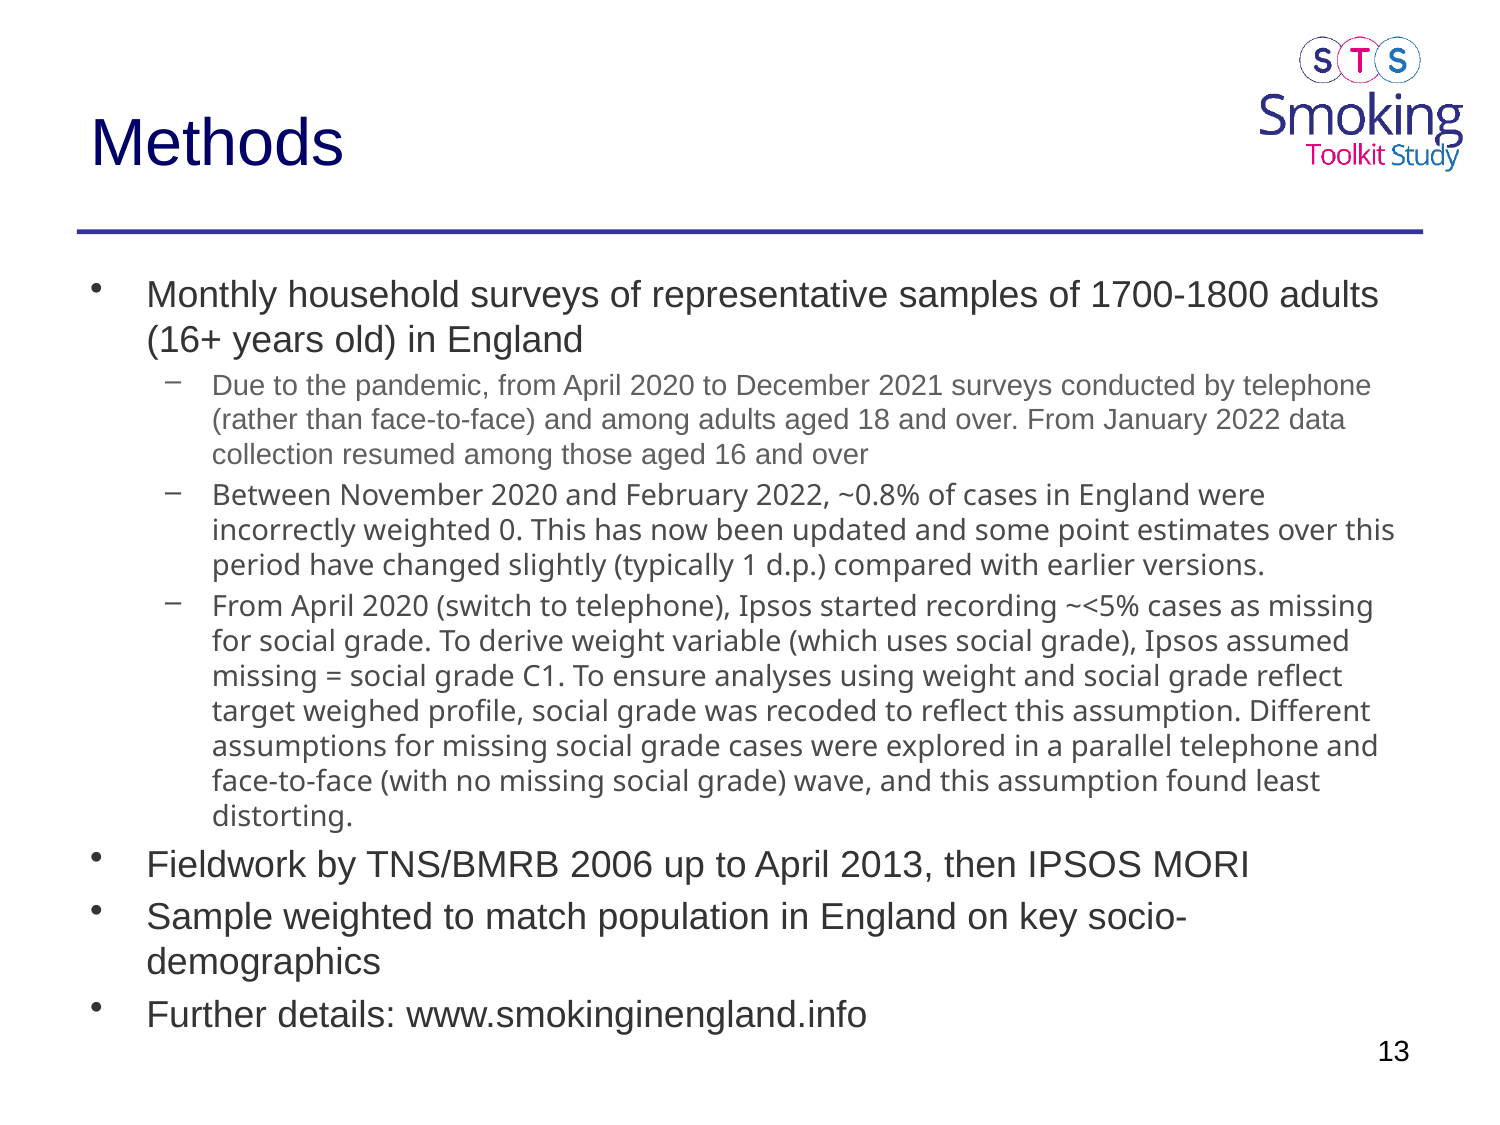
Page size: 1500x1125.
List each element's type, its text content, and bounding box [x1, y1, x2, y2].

slide_number 13 [1009, 1024, 1425, 1103]
title Methods [75, 45, 1258, 233]
picture [1257, 36, 1463, 172]
list Monthly household surveys of representative samples of 1700-1800 adults (16+ years old) in England Due to the pandemic, from April 2020 to December 2021 surveys conducted by telephone (rather than face-to-face) and among adults aged 18 and over. From January 2022 data collection resumed among those aged 16 and over Between November 2020 and February 2022, ~0.8% of cases in England were incorrectly weighted 0. This has now been updated and some point estimates over this period have changed slightly (typically 1 d.p.) compared with earlier versions. From April 2020 (switch to telephone), Ipsos started recording ~<5% cases as missing for social grade. To derive weight variable (which uses social grade), Ipsos assumed missing = social grade C1. To ensure analyses using weight and social grade reflect target weighed profile, social grade was recoded to reflect this assumption. Different assumptions for missing social grade cases were explored in a parallel telephone and face-to-face (with no missing social grade) wave, and this assumption found least distorting. Fieldwork by TNS/BMRB 2006 up to April 2013, then IPSOS MORI Sample weighted to match population in England on key socio-demographics Further details: www.smokinginengland.info [75, 262, 1425, 1005]
